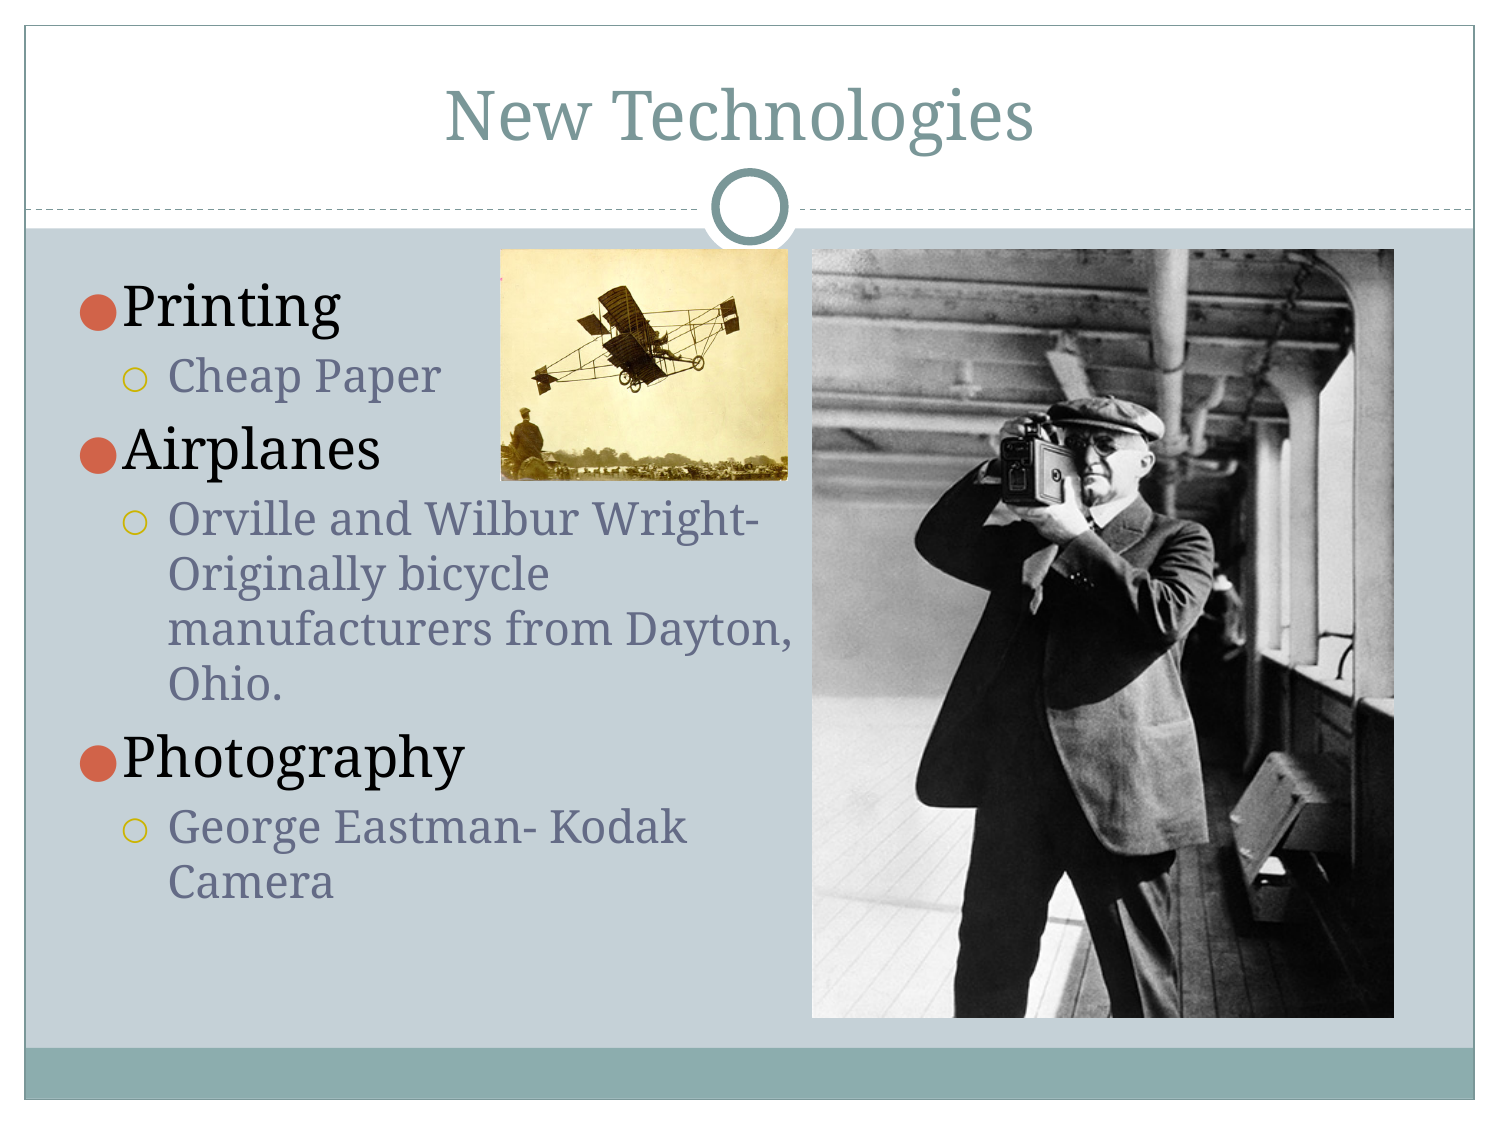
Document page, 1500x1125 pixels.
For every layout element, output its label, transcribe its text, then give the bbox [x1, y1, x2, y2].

picture [499, 249, 788, 481]
picture [812, 249, 1394, 1018]
title New Technologies [49, 37, 1450, 162]
list Printing Cheap Paper Airplanes Orville and Wilbur Wright- Originally bicycle manufacturers from Dayton, Ohio. Photography George Eastman- Kodak Camera [62, 262, 807, 1013]
